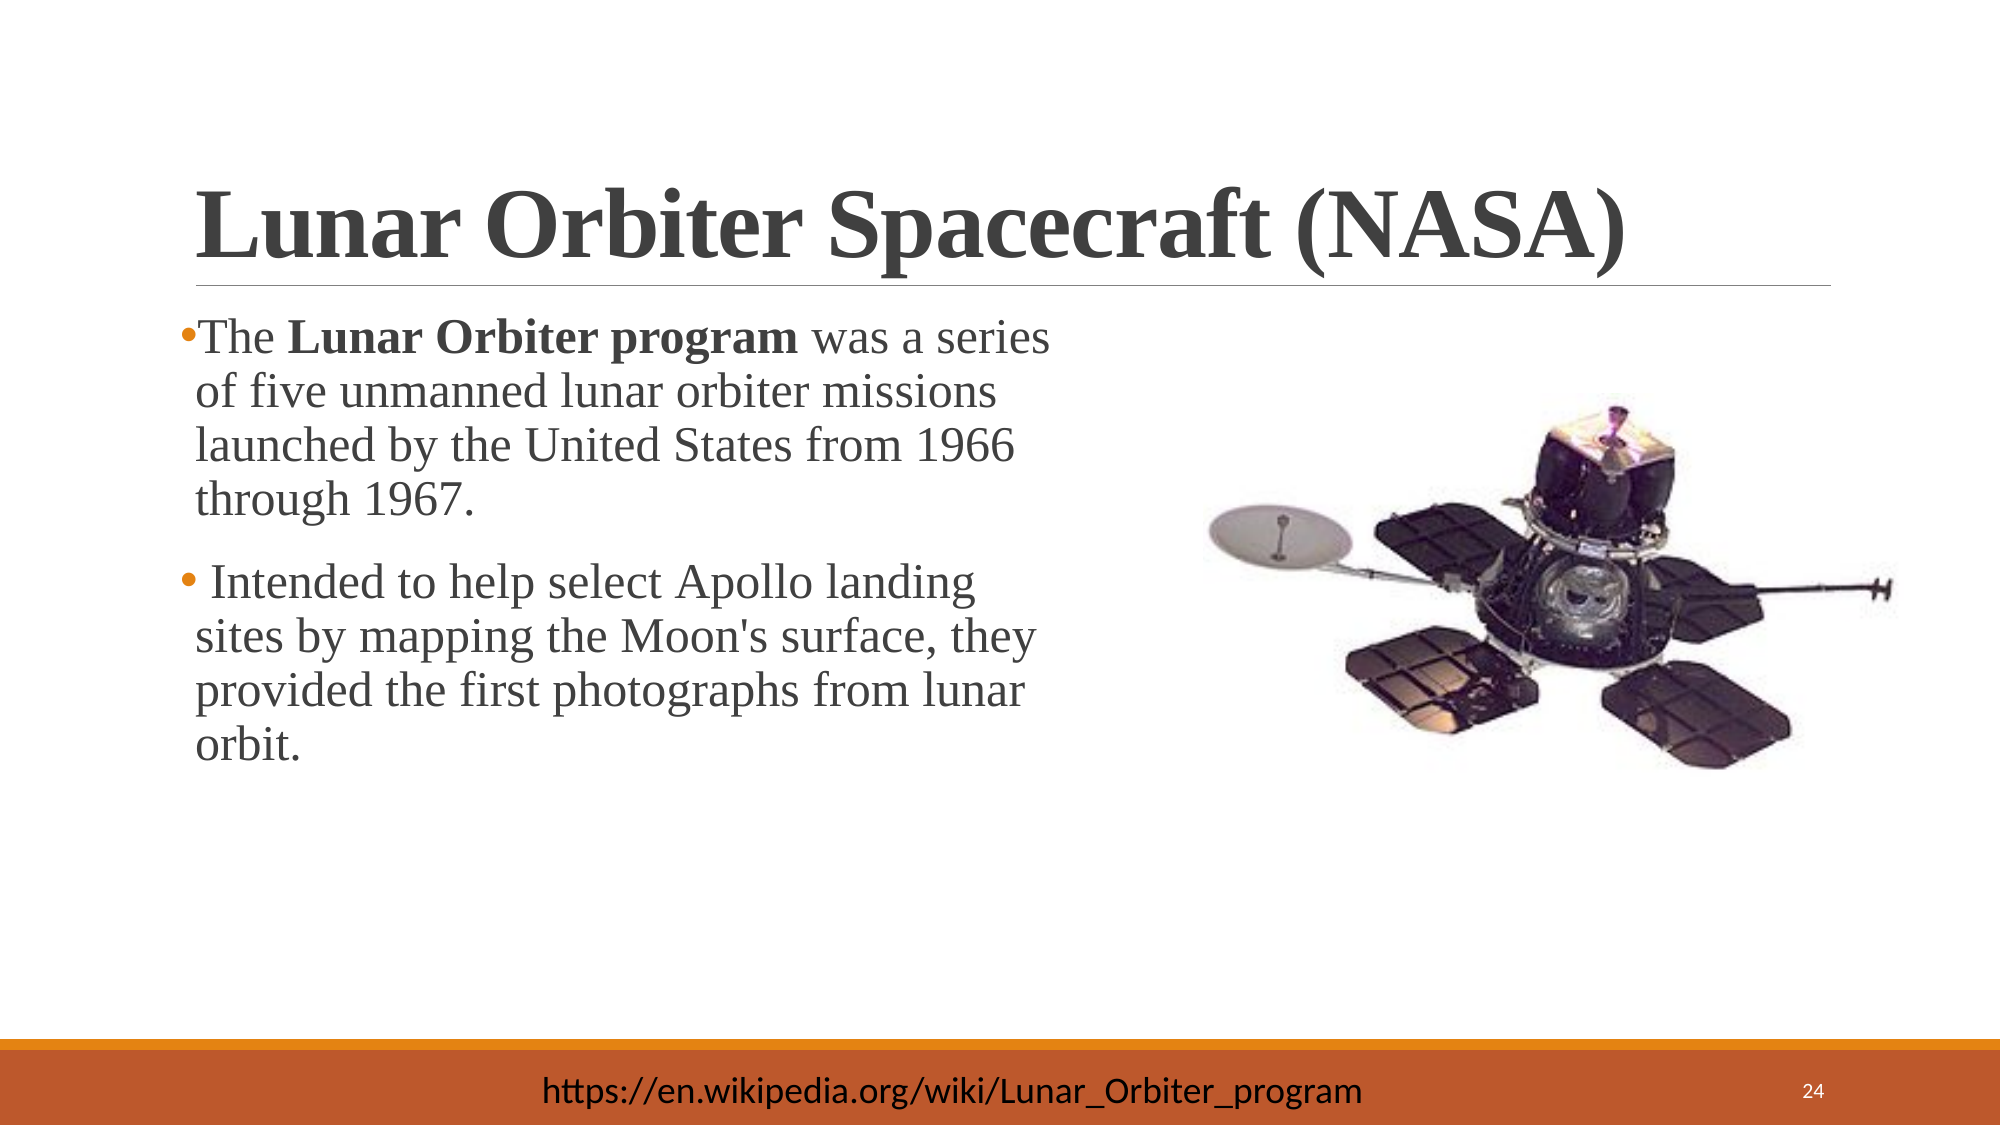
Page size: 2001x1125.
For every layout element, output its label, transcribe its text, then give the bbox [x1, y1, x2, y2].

slide_number 24 [1624, 1059, 1840, 1120]
list The Lunar Orbiter program was a series of five unmanned lunar orbiter missions launched by the United States from 1966 through 1967. Intended to help select Apollo landing sites by mapping the Moon's surface, they provided the first photographs from lunar orbit. [180, 302, 1062, 963]
text_box https://en.wikipedia.org/wiki/Lunar_Orbiter_program [527, 1058, 1379, 1119]
picture [1202, 393, 1909, 785]
title Lunar Orbiter Spacecraft (NASA) [180, 47, 1830, 285]
